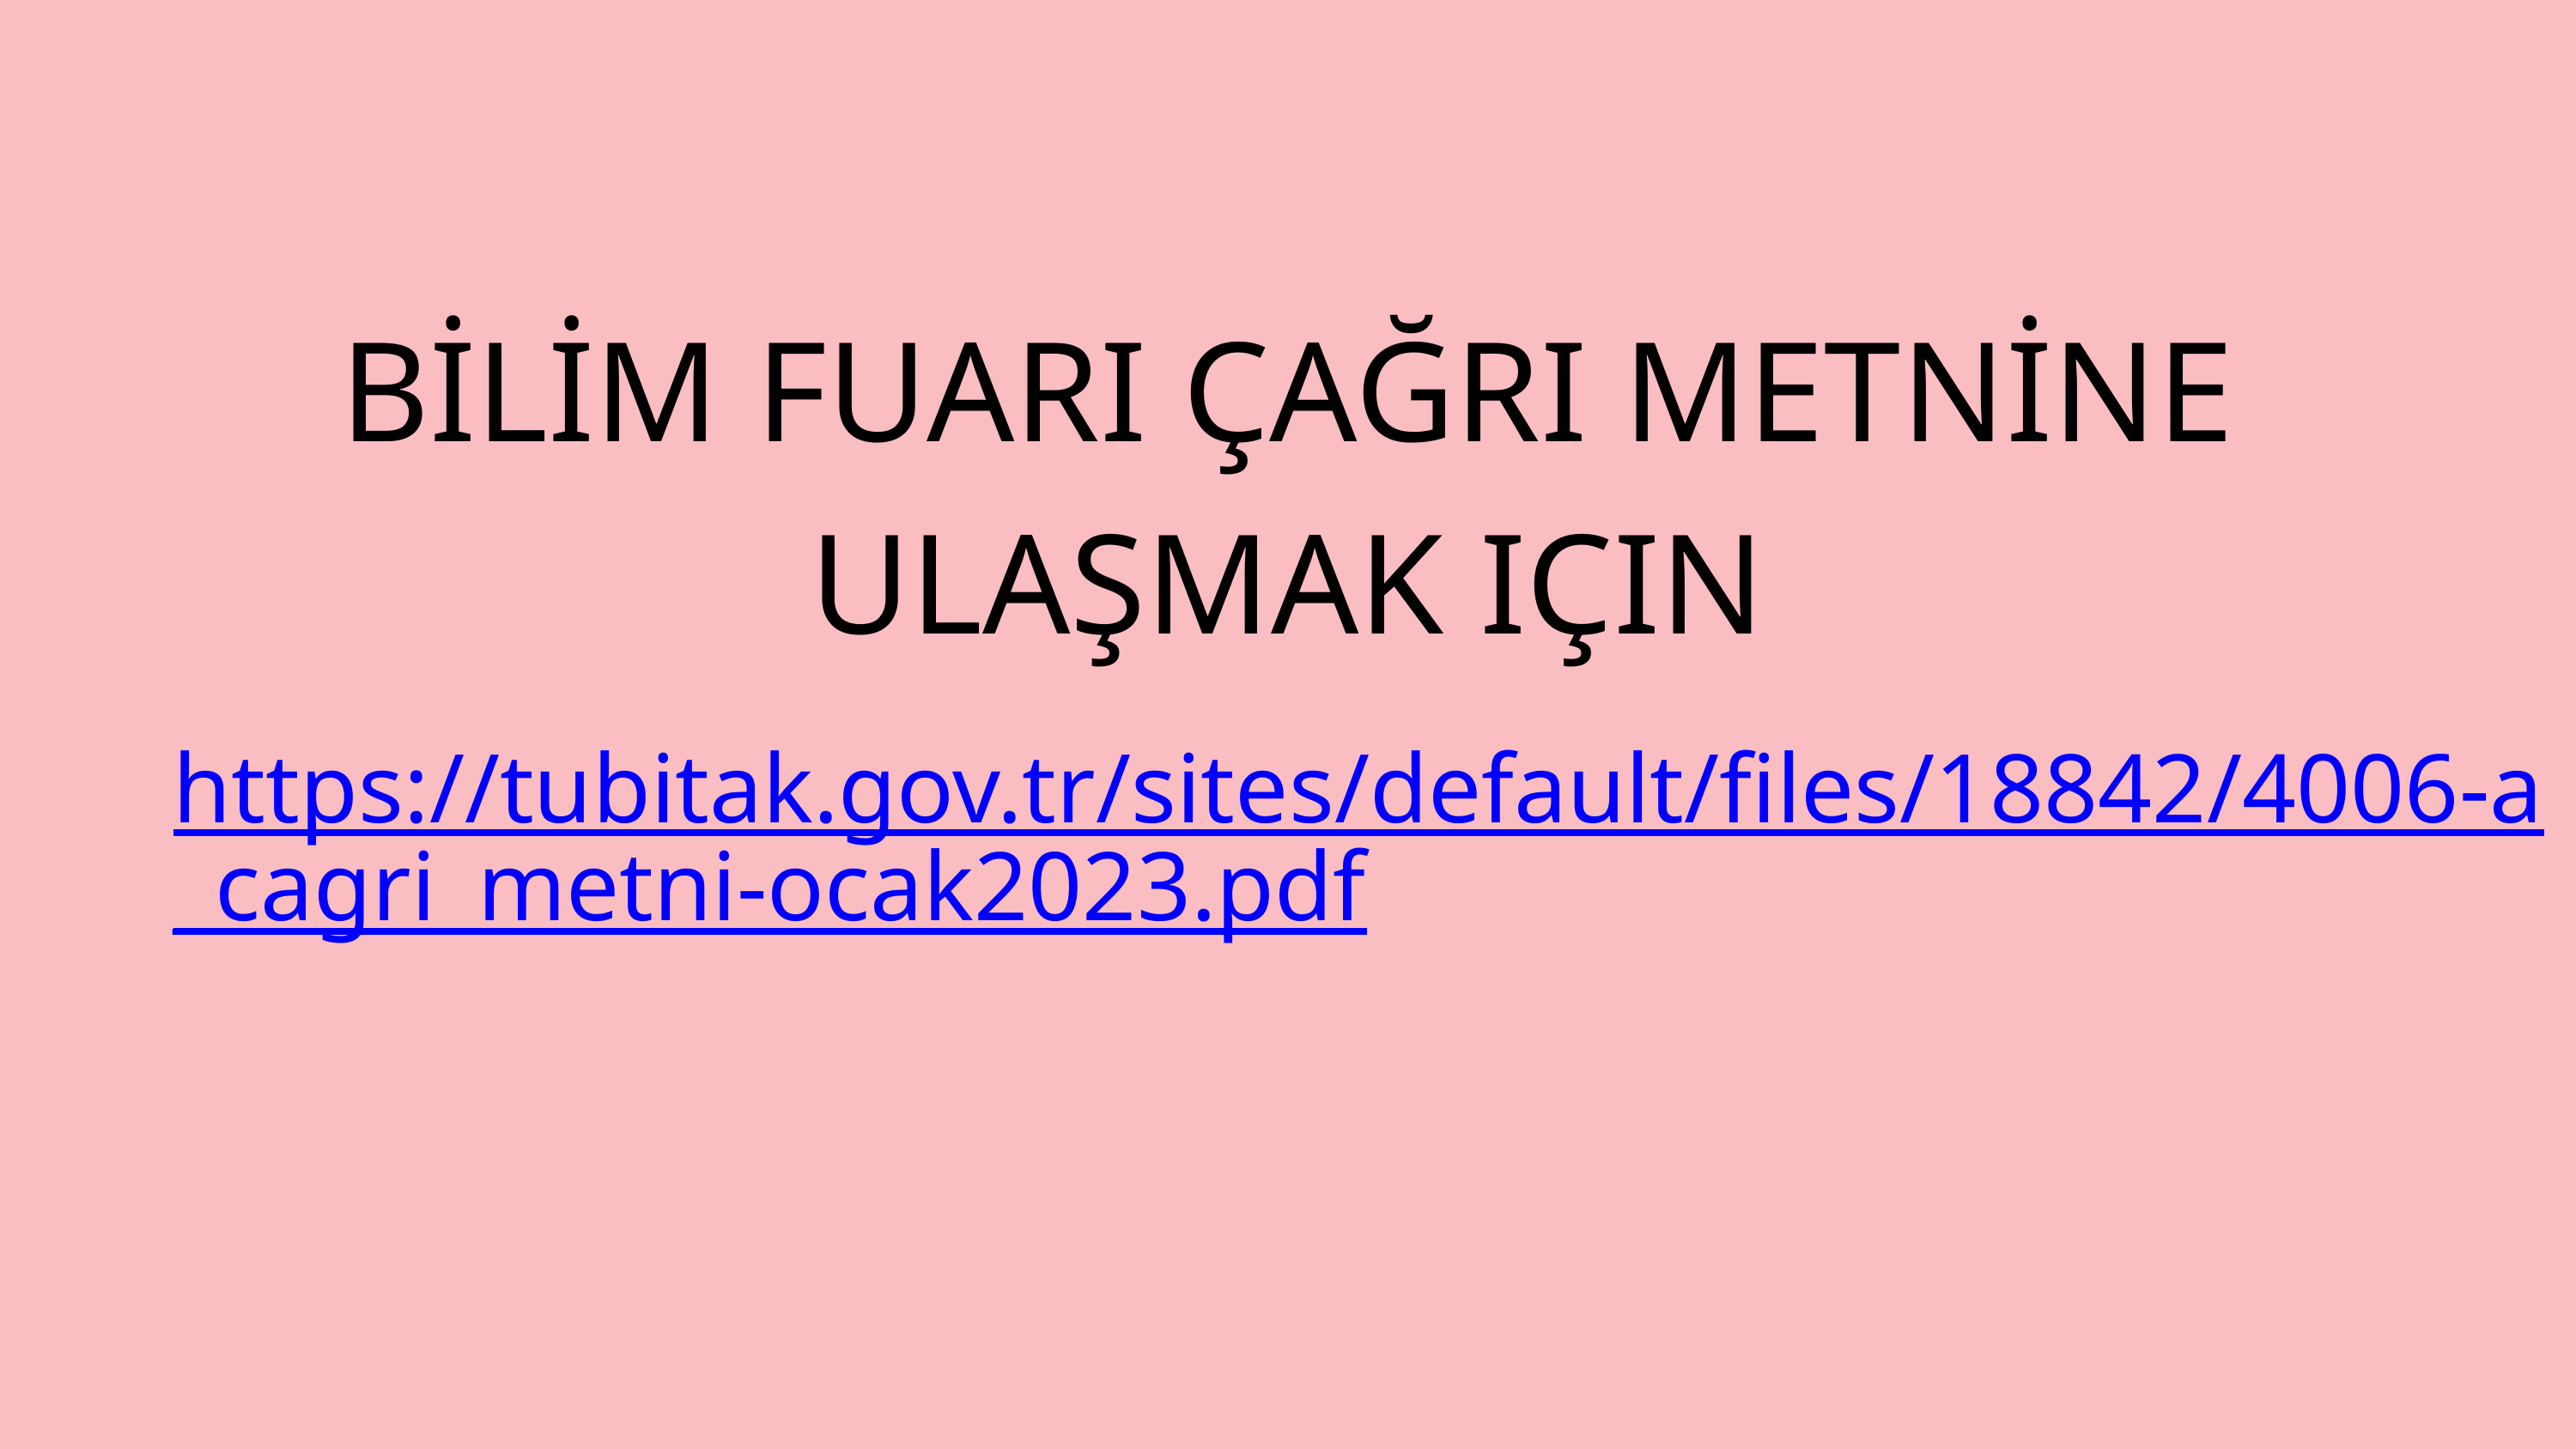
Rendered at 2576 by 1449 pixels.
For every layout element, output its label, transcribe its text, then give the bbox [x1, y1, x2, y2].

text_box https://tubitak.gov.tr/sites/default/files/18842/4006-a_cagri_metni-ocak2023.pdf [173, 724, 2576, 858]
text_box BİLİM FUARI ÇAĞRI METNİNE ULAŞMAK IÇIN [78, 276, 2498, 662]
